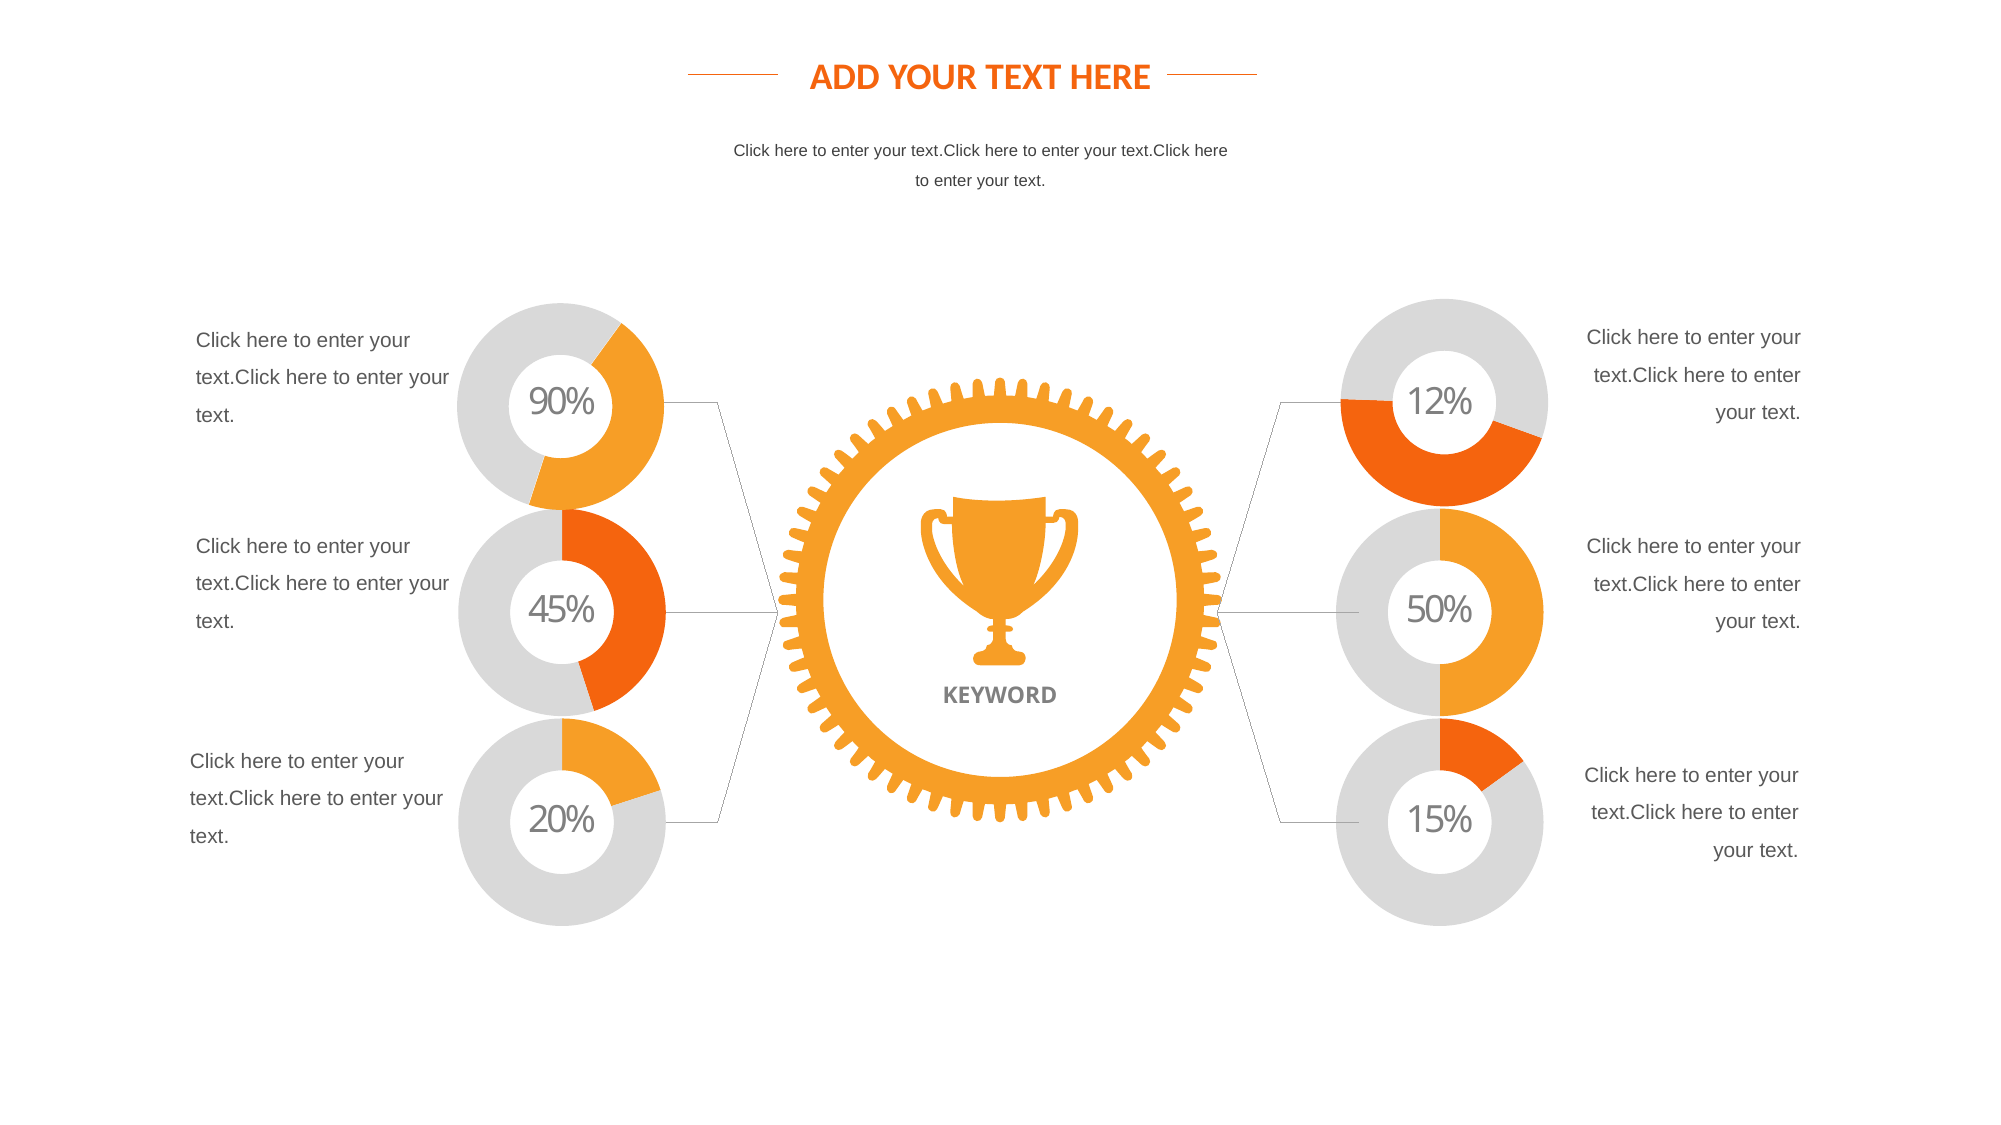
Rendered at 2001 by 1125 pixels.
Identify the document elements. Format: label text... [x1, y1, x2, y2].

chart [452, 271, 669, 542]
text_box ADD YOUR TEXT HERE [795, 44, 1167, 105]
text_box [182, 307, 1809, 958]
text_box Click here to enter your text.Click here to enter your text.Click here to enter your text. [709, 122, 1252, 198]
chart [1336, 267, 1553, 538]
